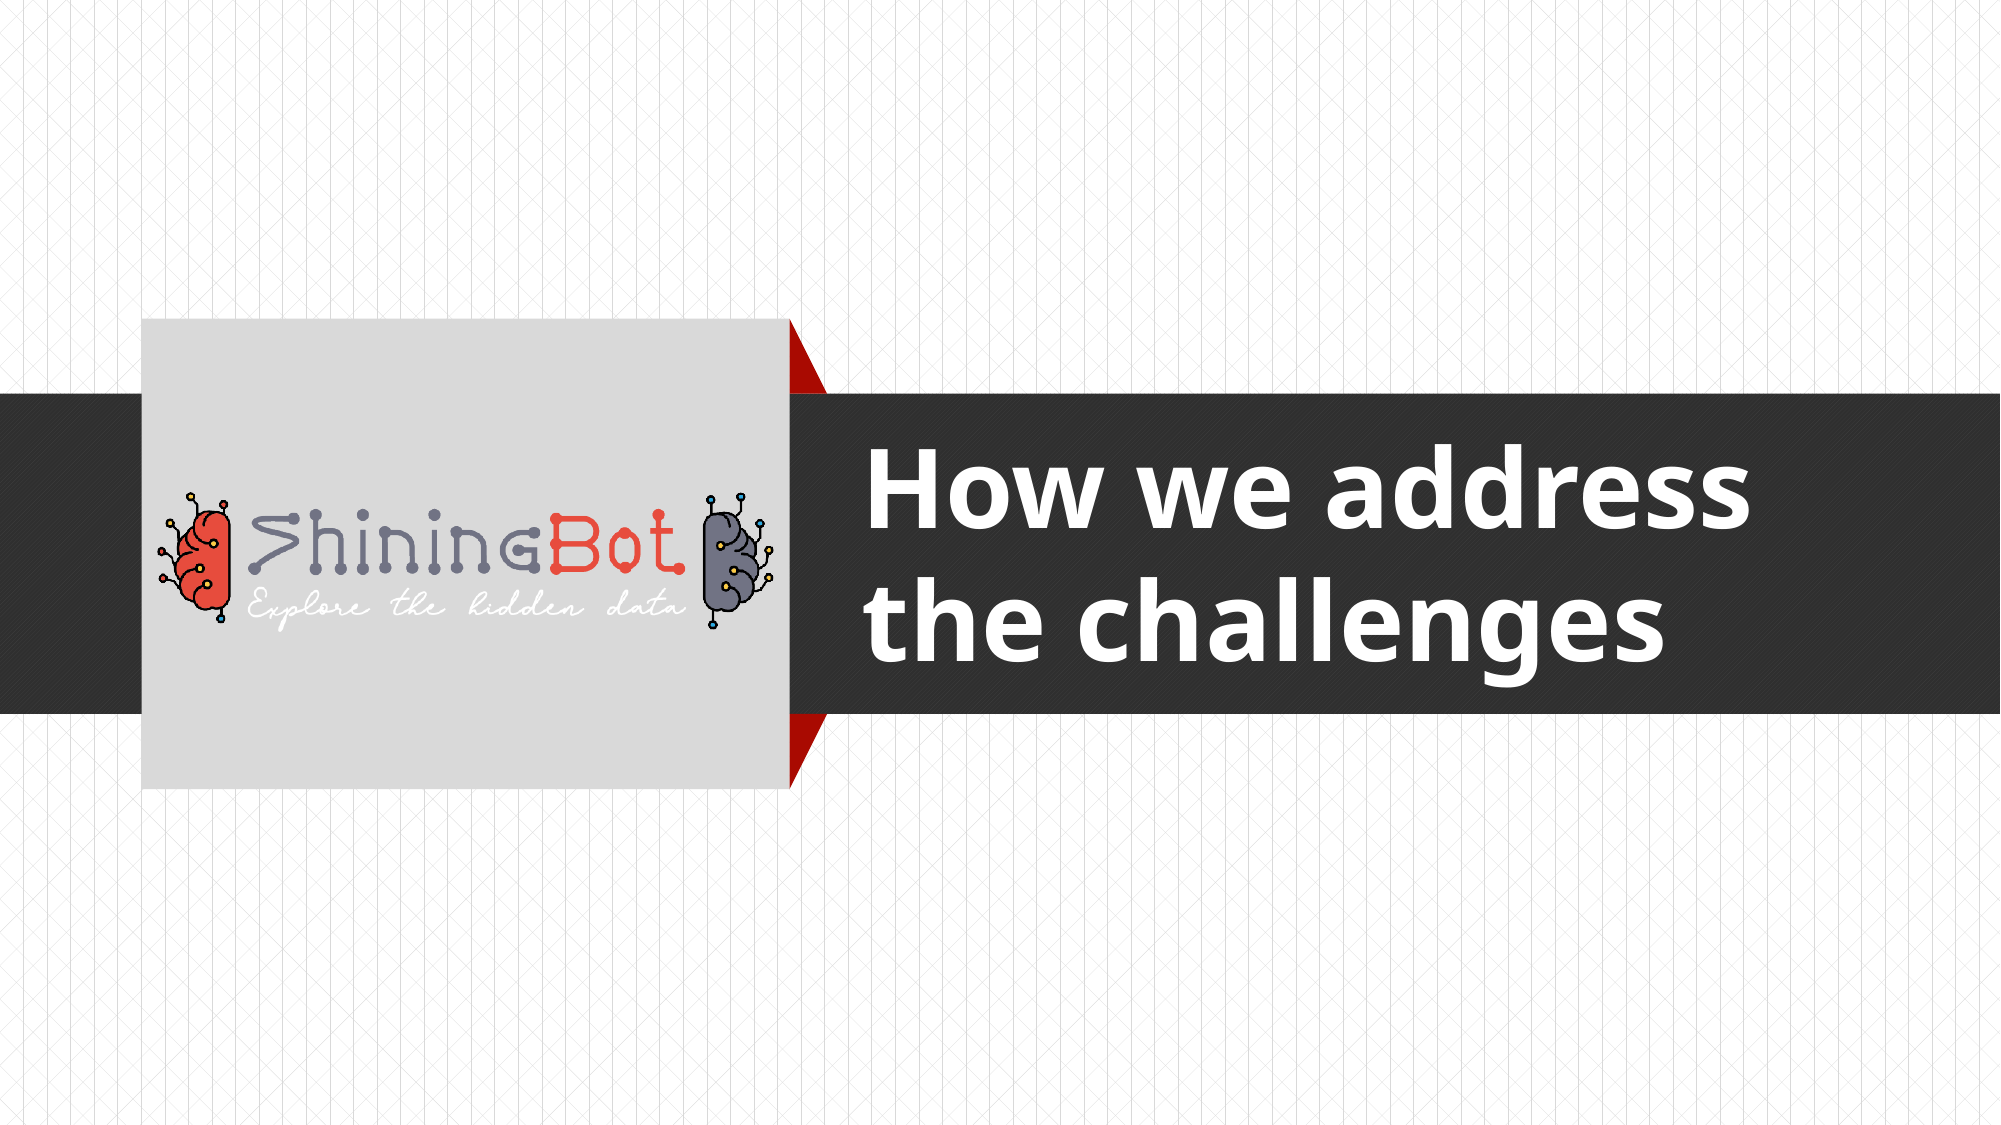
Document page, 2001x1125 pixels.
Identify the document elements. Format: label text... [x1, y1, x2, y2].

text_box [141, 318, 791, 790]
text_box [791, 393, 2000, 715]
text_box [788, 712, 829, 790]
text_box [0, 393, 141, 715]
text_box How we address the challenges [846, 410, 1943, 691]
picture [141, 479, 790, 646]
text_box [788, 318, 829, 395]
